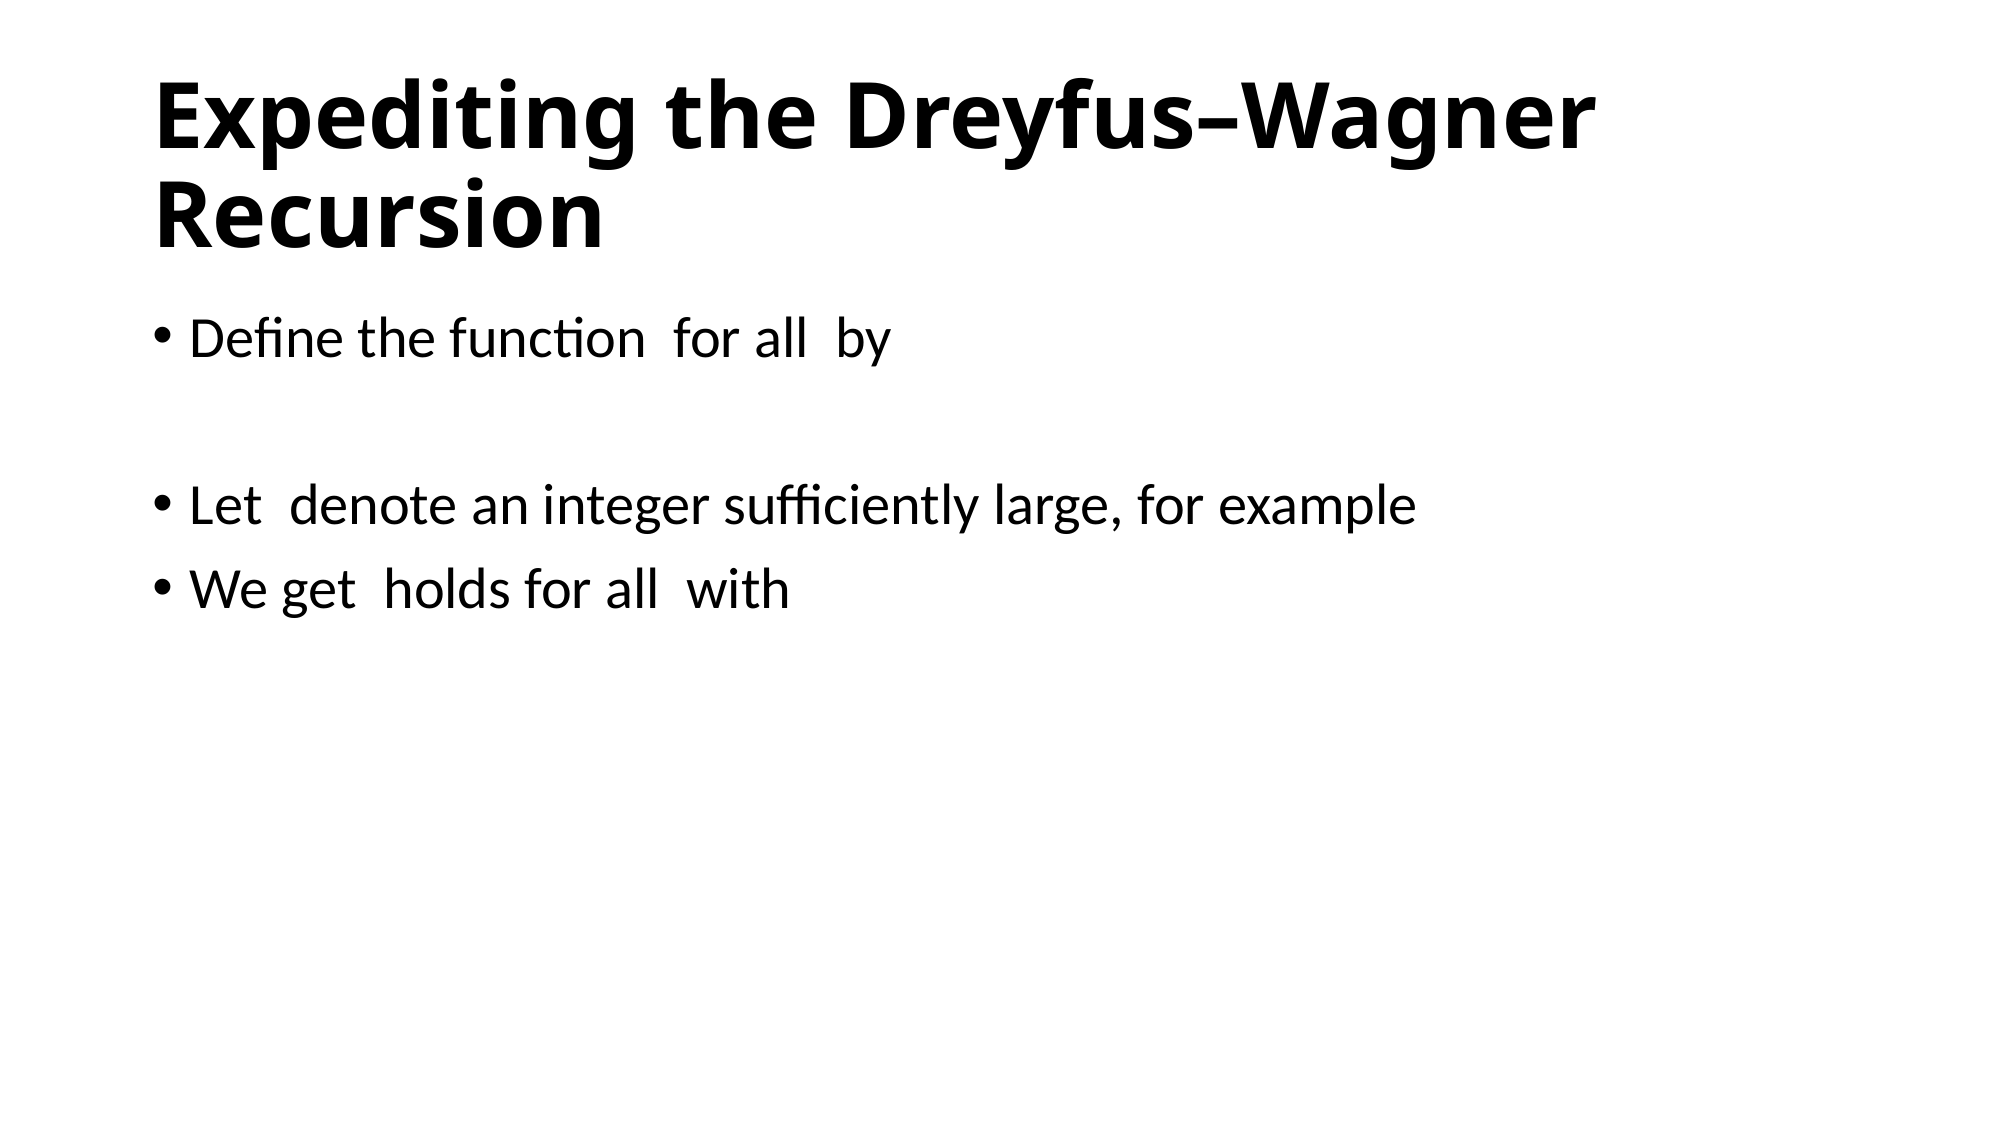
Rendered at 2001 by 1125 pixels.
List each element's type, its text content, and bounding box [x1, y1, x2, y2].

title Expediting the Dreyfus–Wagner Recursion [137, 59, 1863, 278]
